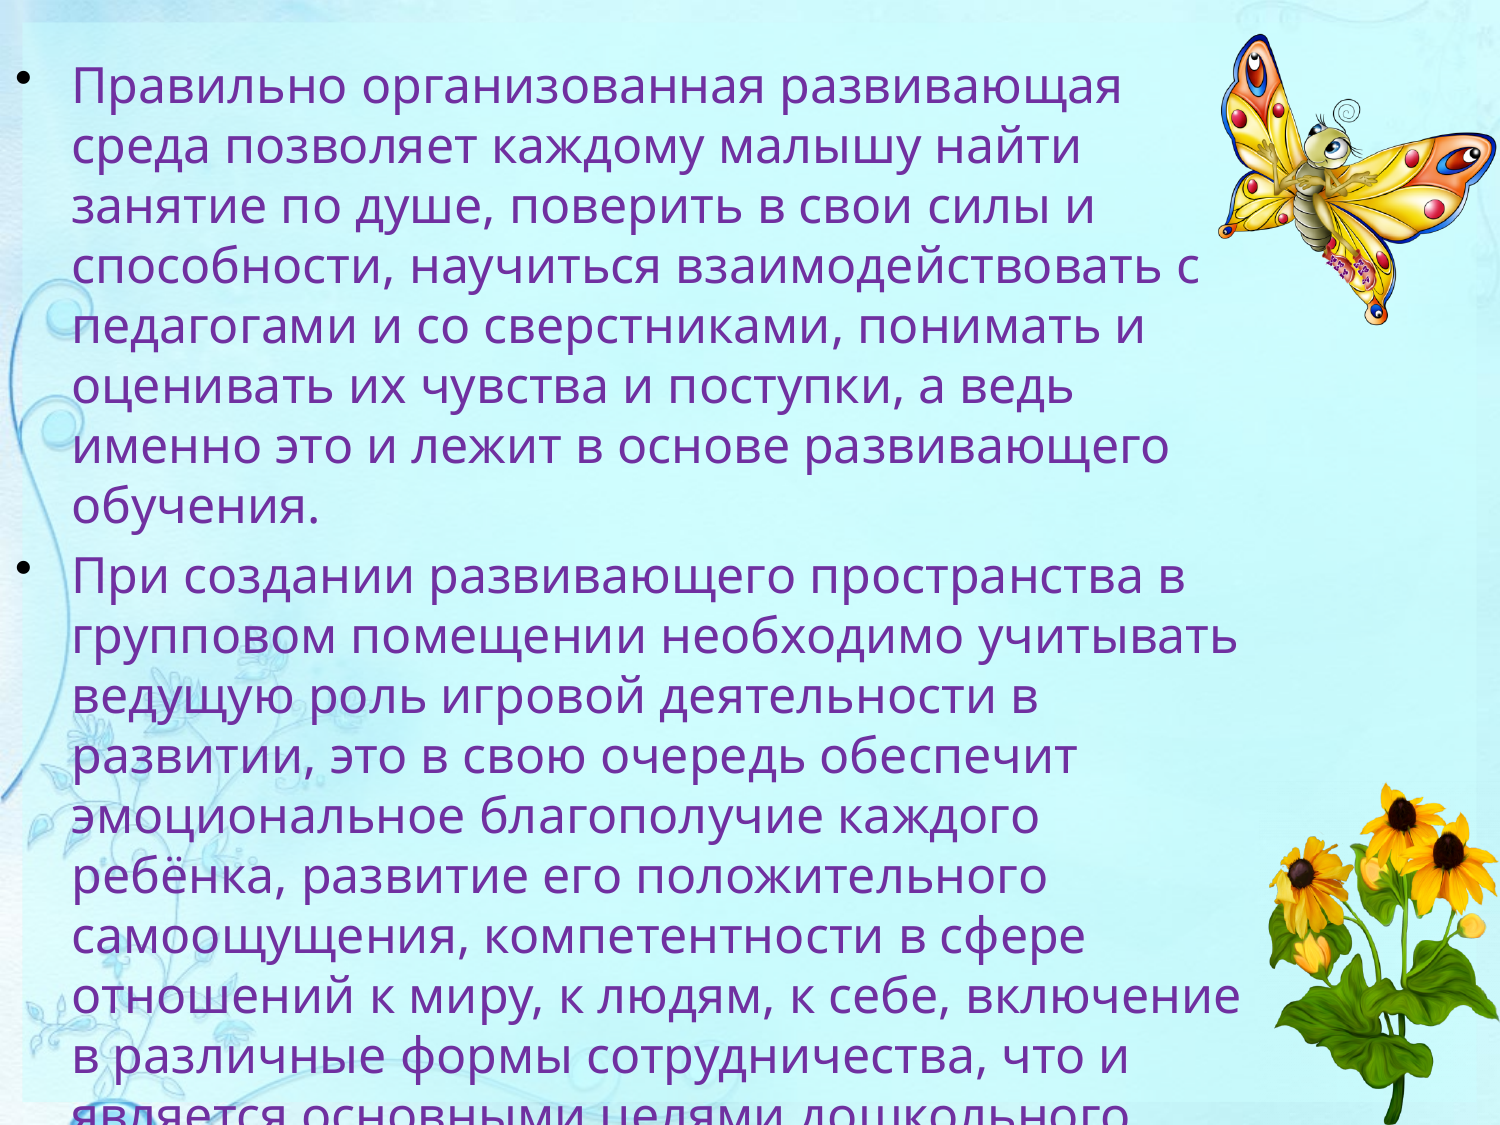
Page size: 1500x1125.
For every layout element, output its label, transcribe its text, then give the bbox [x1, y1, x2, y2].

picture [0, 0, 1500, 1125]
list Правильно организованная развивающая среда позволяет каждому малышу найти занятие по душе, поверить в свои силы и способности, научиться взаимодействовать с педагогами и со сверстниками, понимать и оценивать их чувства и поступки, а ведь именно это и лежит в основе развивающего обучения. При создании развивающего пространства в групповом помещении необходимо учитывать ведущую роль игровой деятельности в развитии, это в свою очередь обеспечит эмоциональное благополучие каждого ребёнка, развитие его положительного самоощущения, компетентности в сфере отношений к миру, к людям, к себе, включение в различные формы сотрудничества, что и является основными целями дошкольного обучения и воспитания. [0, 46, 1267, 701]
